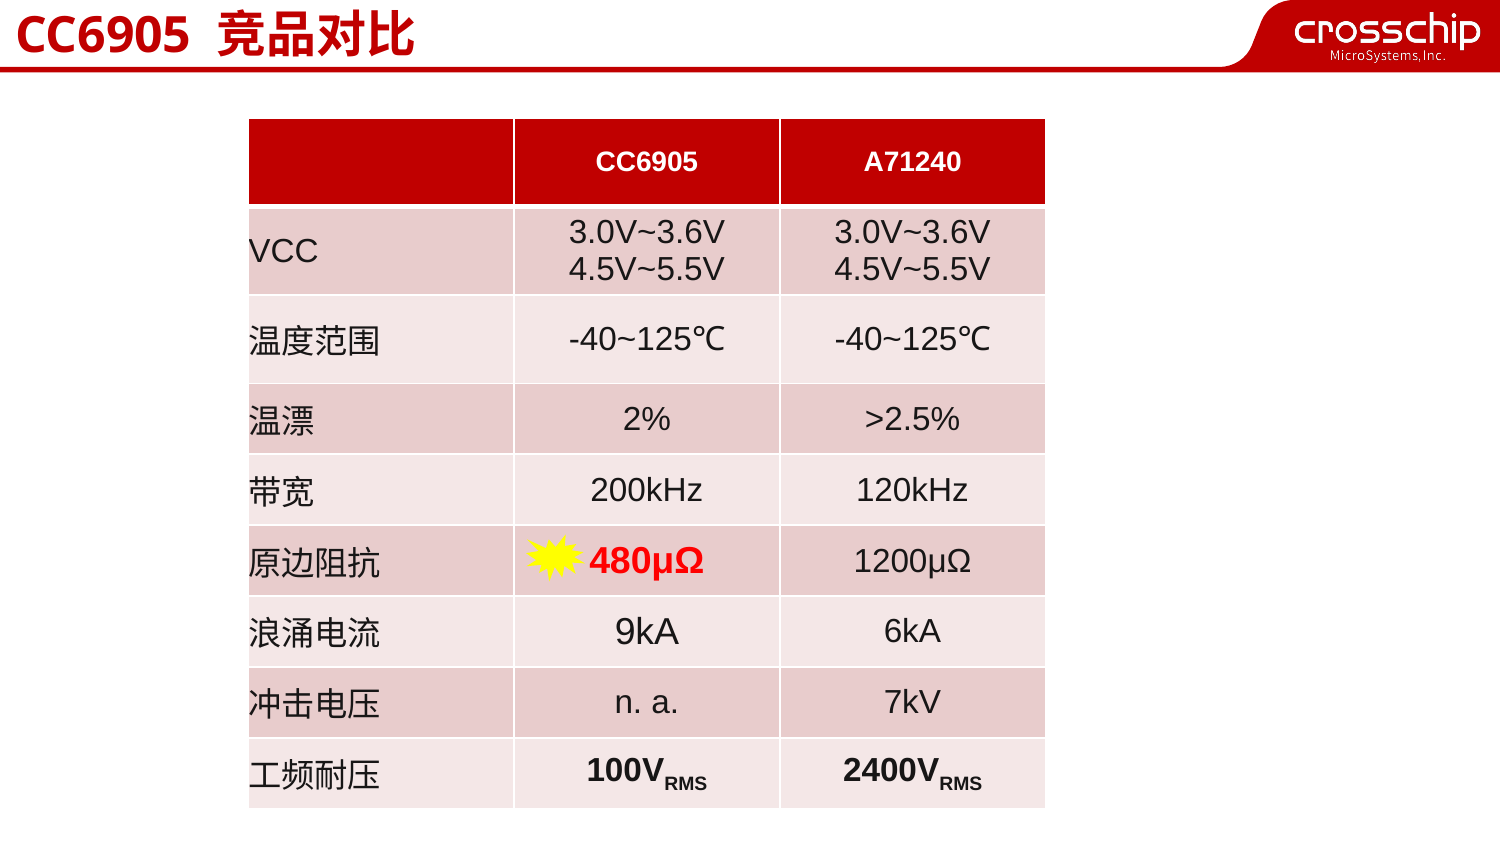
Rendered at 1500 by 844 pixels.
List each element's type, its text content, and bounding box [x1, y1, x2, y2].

table_cell >2.5% [781, 384, 1045, 453]
table_cell 温漂 [249, 384, 513, 453]
table_header [249, 119, 513, 204]
table_cell -40~125℃ [515, 296, 779, 383]
table_cell 120kHz [781, 455, 1045, 524]
table_header CC6905 [515, 119, 779, 204]
table_cell 3.0V~3.6V 4.5V~5.5V [515, 209, 779, 294]
table_cell 温度范围 [249, 296, 513, 383]
title CC6905 竞品对比 [0, 0, 1294, 118]
table_cell 1200μΩ [781, 526, 1045, 595]
table_cell 2400VRMS [781, 739, 1045, 808]
table_cell 3.0V~3.6V 4.5V~5.5V [781, 209, 1045, 294]
table_cell n. a. [515, 668, 779, 737]
table_cell 200kHz [515, 455, 779, 524]
table_cell 原边阻抗 [249, 526, 513, 595]
table_cell 浪涌电流 [249, 597, 513, 666]
table_cell -40~125℃ [781, 296, 1045, 383]
table_cell 9kA [515, 597, 779, 666]
table_cell VCC [249, 209, 513, 294]
table_cell 2% [515, 384, 779, 453]
text_box [523, 531, 587, 582]
table_cell 带宽 [249, 455, 513, 524]
table_cell 6kA [781, 597, 1045, 666]
picture [1294, 12, 1481, 63]
table_cell 100VRMS [515, 739, 779, 808]
table_cell 7kV [781, 668, 1045, 737]
table_header A71240 [781, 119, 1045, 204]
table_cell 冲击电压 [249, 668, 513, 737]
table_cell 480μΩ [515, 526, 779, 595]
table_cell 工频耐压 [249, 739, 513, 808]
